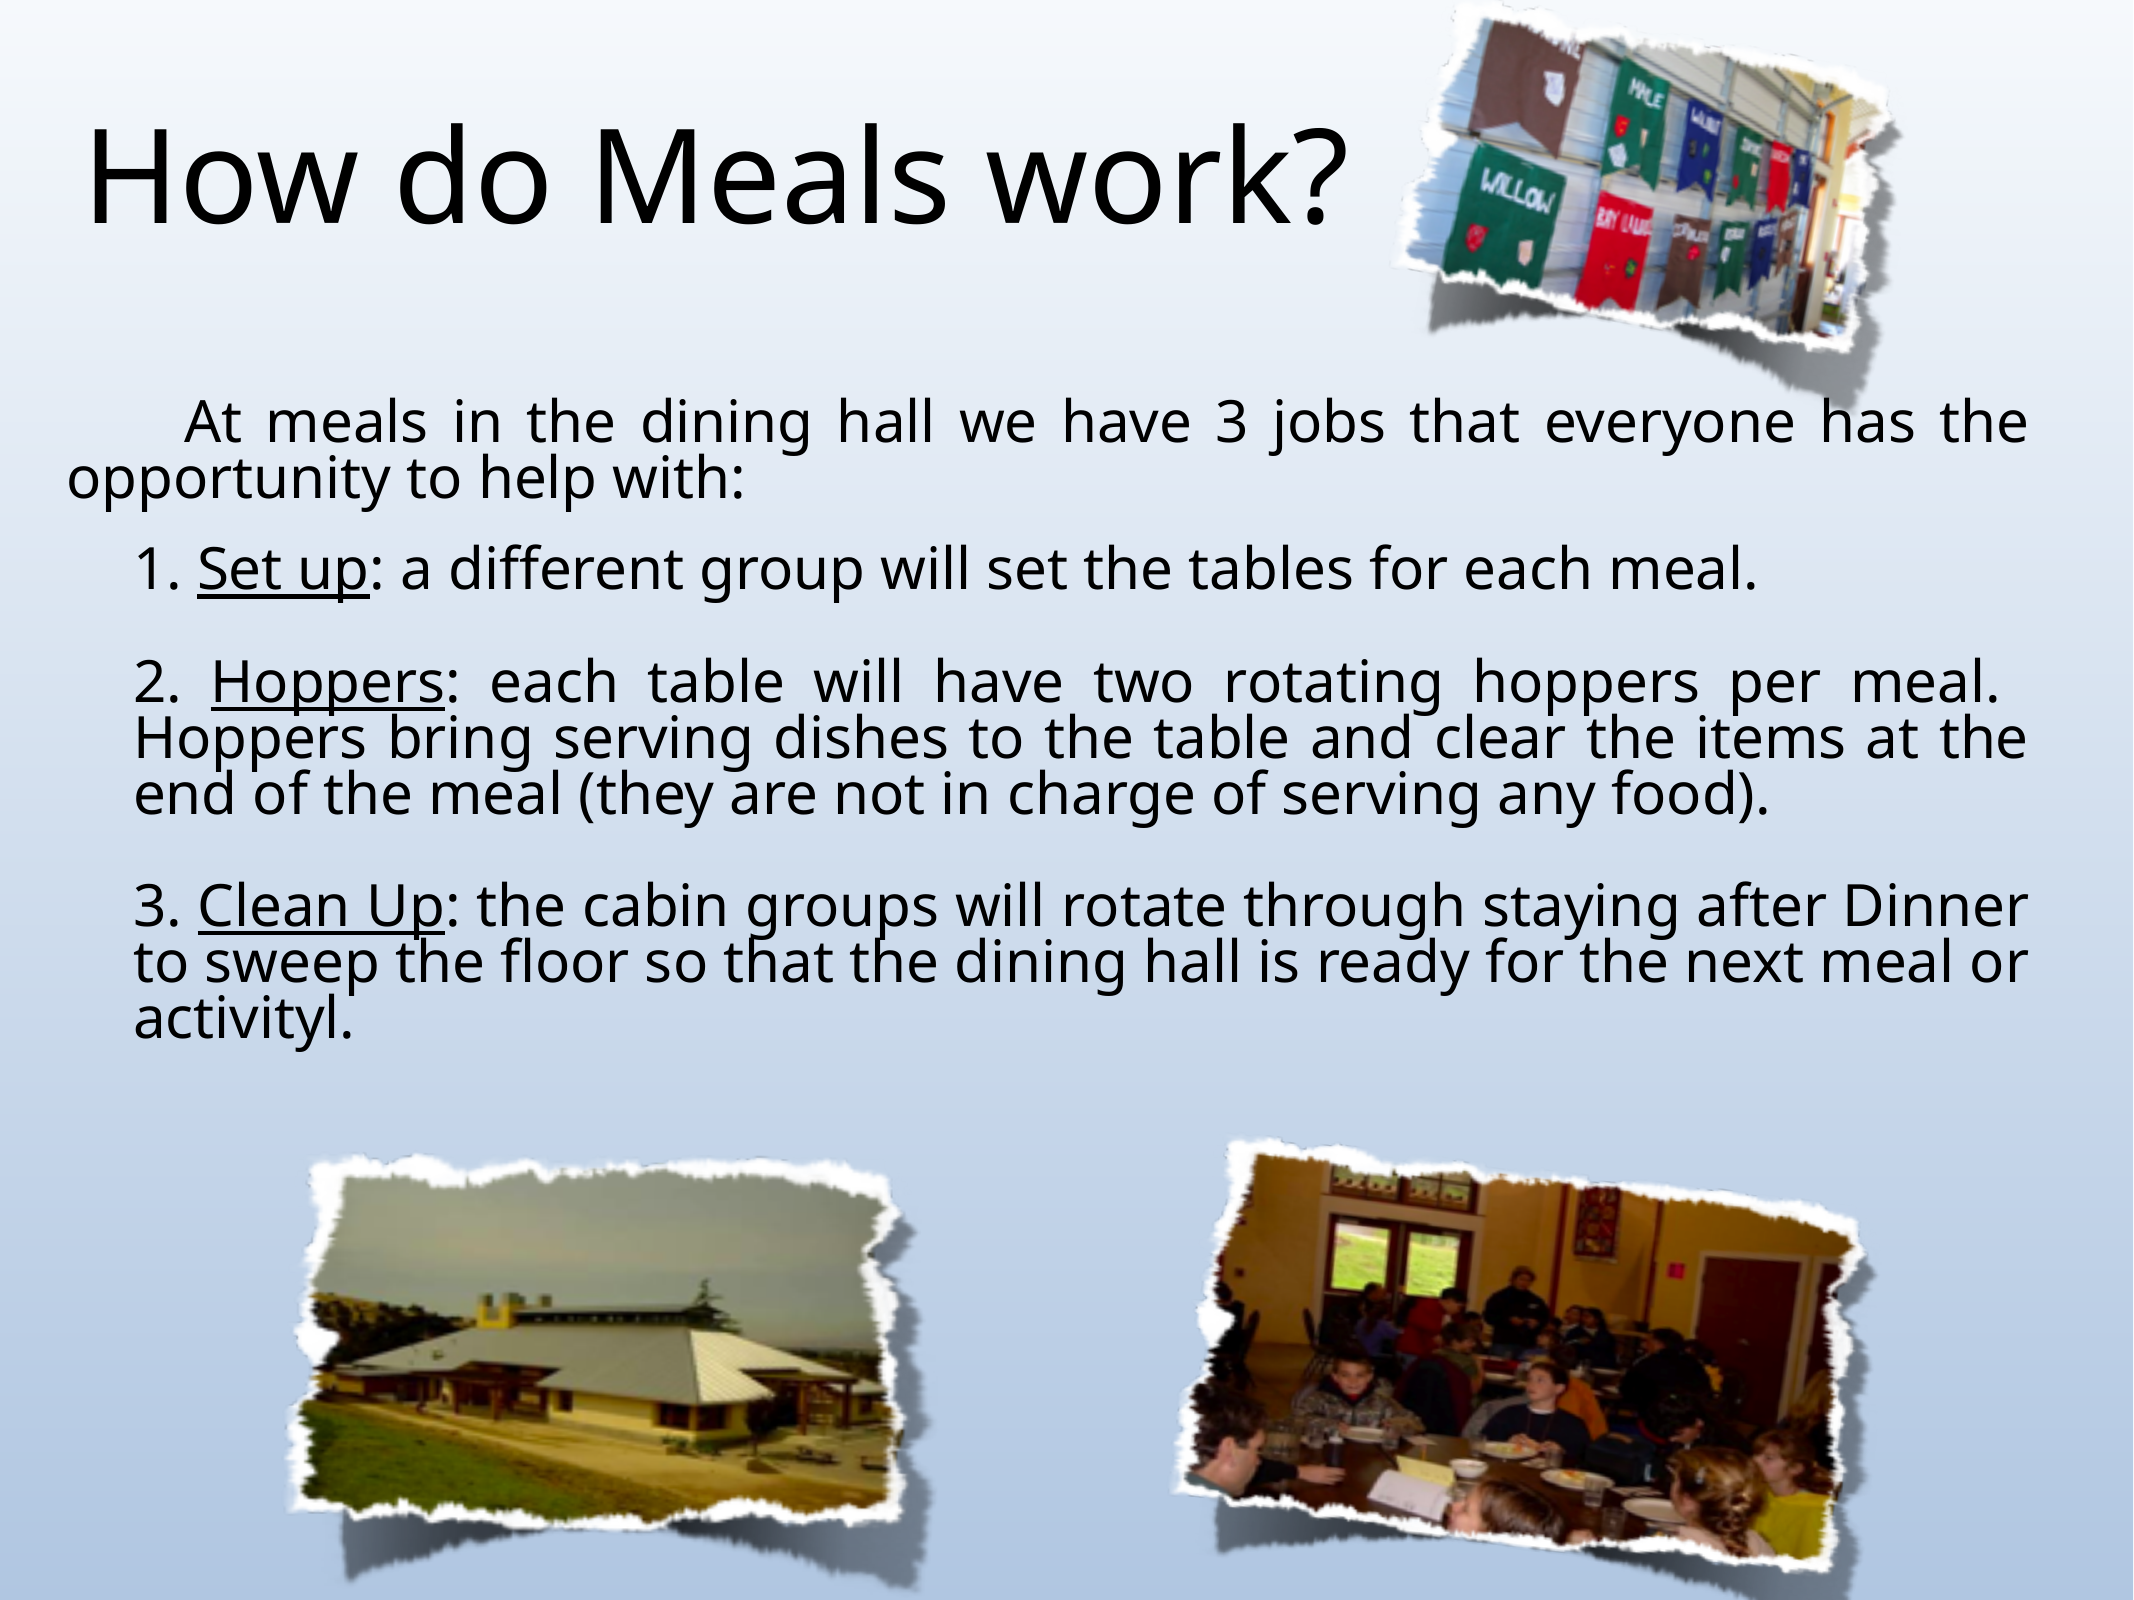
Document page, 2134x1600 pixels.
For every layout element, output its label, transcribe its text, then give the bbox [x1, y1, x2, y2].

list At meals in the dining hall we have 3 jobs that everyone has the opportunity to help with: 1. Set up: a different group will set the tables for each meal. 2. Hoppers: each table will have two rotating hoppers per meal. Hoppers bring serving dishes to the table and clear the items at the end of the meal (they are not in charge of serving any food). 3. Clean Up: the cabin groups will rotate through staying after Dinner to sweep the floor so that the dining hall is ready for the next meal or activityl. [66, 306, 2030, 1600]
picture [278, 1139, 943, 1599]
picture [1157, 1119, 1906, 1600]
picture [1373, 0, 1935, 424]
title How do Meals work? [0, 37, 1395, 305]
